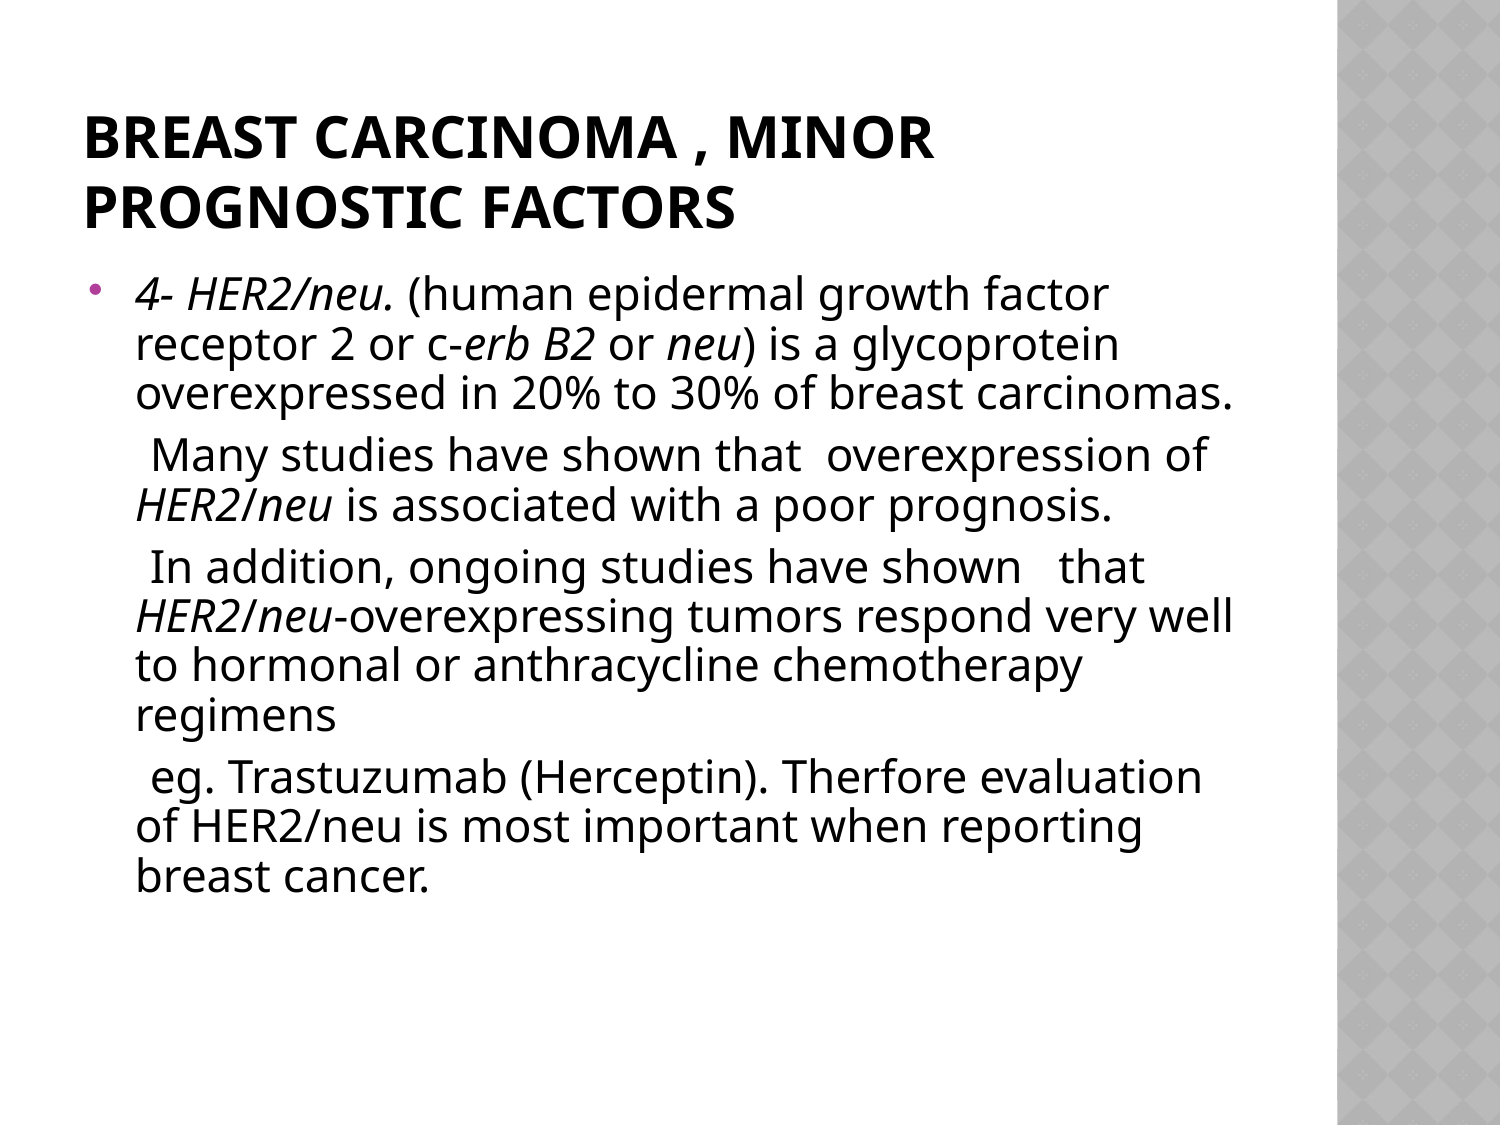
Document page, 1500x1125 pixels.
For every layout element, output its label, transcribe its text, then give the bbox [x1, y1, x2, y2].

title Breast Carcinoma , Minor Prognostic Factors [75, 52, 1263, 240]
list 4- HER2/neu. (human epidermal growth factor receptor 2 or c-erb B2 or neu) is a glycoprotein overexpressed in 20% to 30% of breast carcinomas. Many studies have shown that overexpression of HER2/neu is associated with a poor prognosis. In addition, ongoing studies have shown that HER2/neu-overexpressing tumors respond very well to hormonal or anthracycline chemotherapy regimens eg. Trastuzumab (Herceptin). Therfore evaluation of HER2/neu is most important when reporting breast cancer. [75, 264, 1263, 1059]
